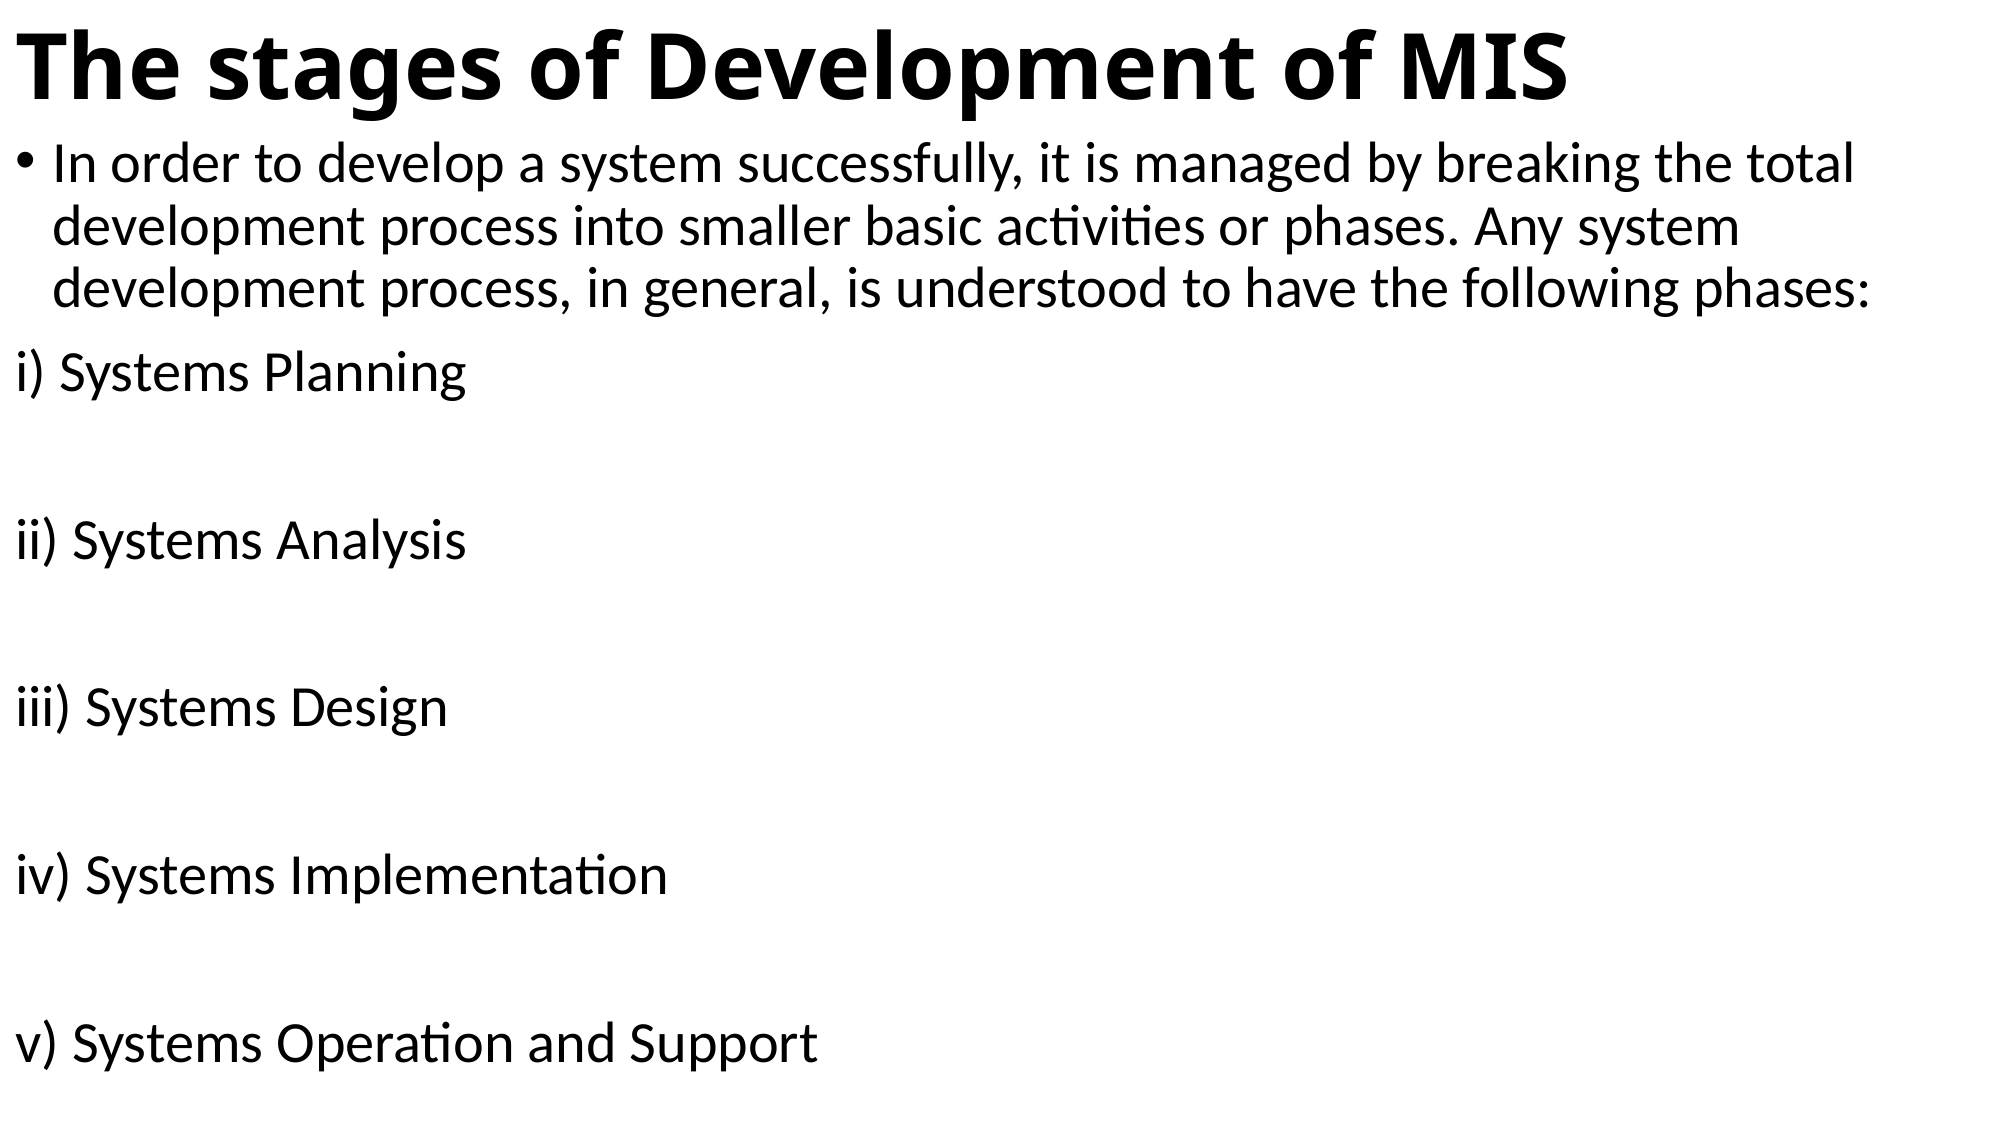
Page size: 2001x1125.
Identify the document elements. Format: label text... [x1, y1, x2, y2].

list In order to develop a system successfully, it is managed by breaking the total development process into smaller basic activities or phases. Any system development process, in general, is understood to have the following phases: i) Systems Planning ii) Systems Analysis iii) Systems Design iv) Systems Implementation v) Systems Operation and Support [0, 124, 2000, 1125]
title The stages of Development of MIS [0, 0, 2000, 124]
